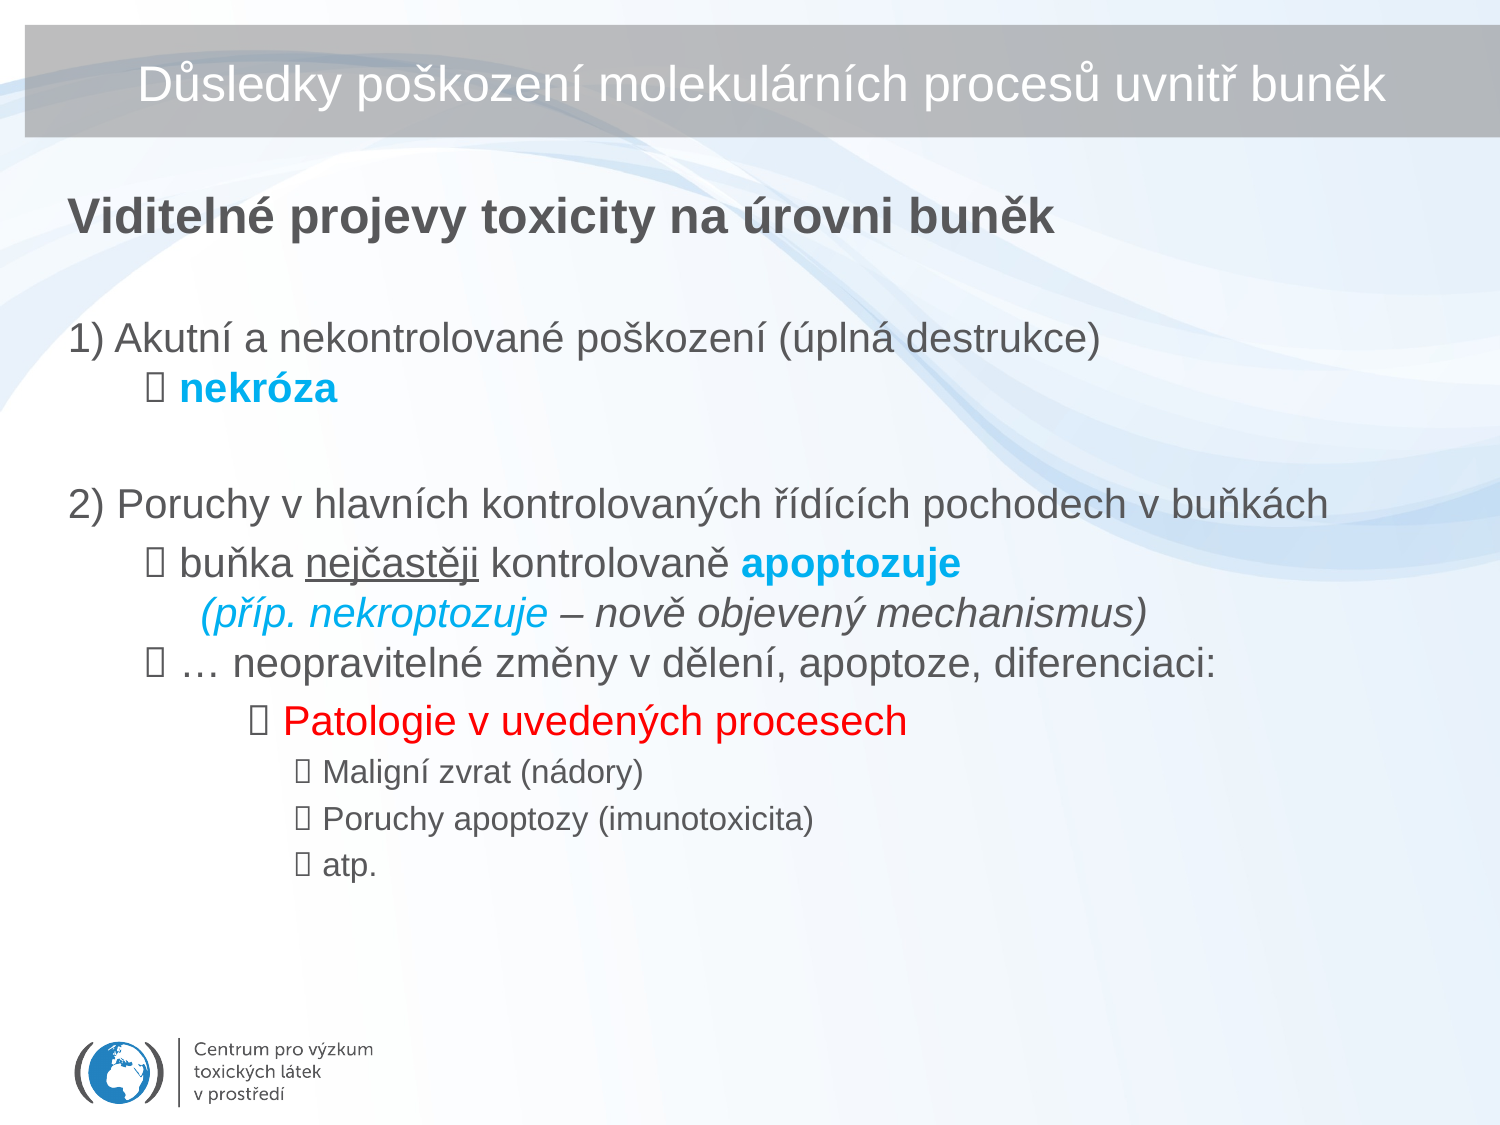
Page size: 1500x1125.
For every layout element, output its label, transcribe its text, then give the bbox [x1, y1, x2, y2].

picture [0, 0, 1500, 1125]
title Důsledky poškození molekulárních procesů uvnitř buněk [24, 24, 1500, 138]
text_box Viditelné projevy toxicity na úrovni buněk 1) Akutní a nekontrolované poškození (úplná destrukce)  nekróza 2) Poruchy v hlavních kontrolovaných řídících pochodech v buňkách  buňka nejčastěji kontrolovaně apoptozuje (příp. nekroptozuje – nově objevený mechanismus)  … neopravitelné změny v dělení, apoptoze, diferenciaci:  Patologie v uvedených procesech  Maligní zvrat (nádory)  Poruchy apoptozy (imunotoxicita)  atp. [53, 176, 1447, 1000]
